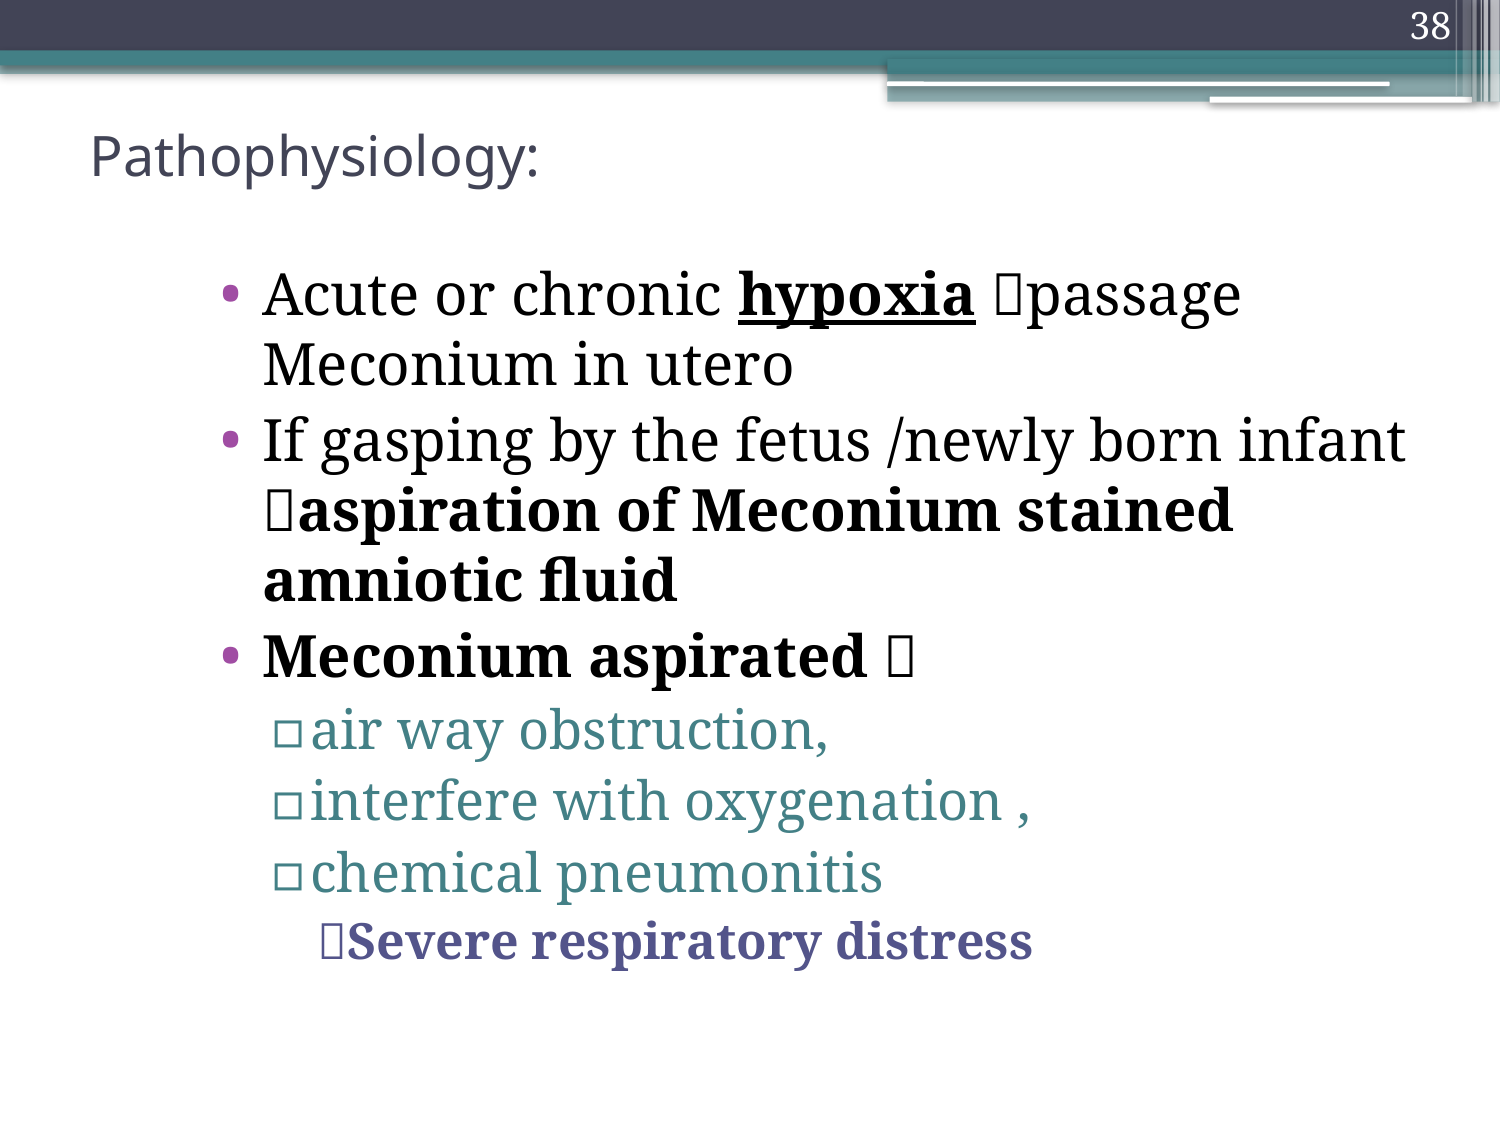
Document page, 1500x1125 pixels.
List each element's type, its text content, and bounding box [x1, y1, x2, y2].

list Acute or chronic hypoxia passage Meconium in utero If gasping by the fetus /newly born infant aspiration of Meconium stained amniotic fluid Meconium aspirated  air way obstruction, interfere with oxygenation , chemical pneumonitis Severe respiratory distress [187, 249, 1425, 1005]
slide_number 38 [1341, 0, 1466, 61]
title Pathophysiology: [75, 112, 1425, 263]
